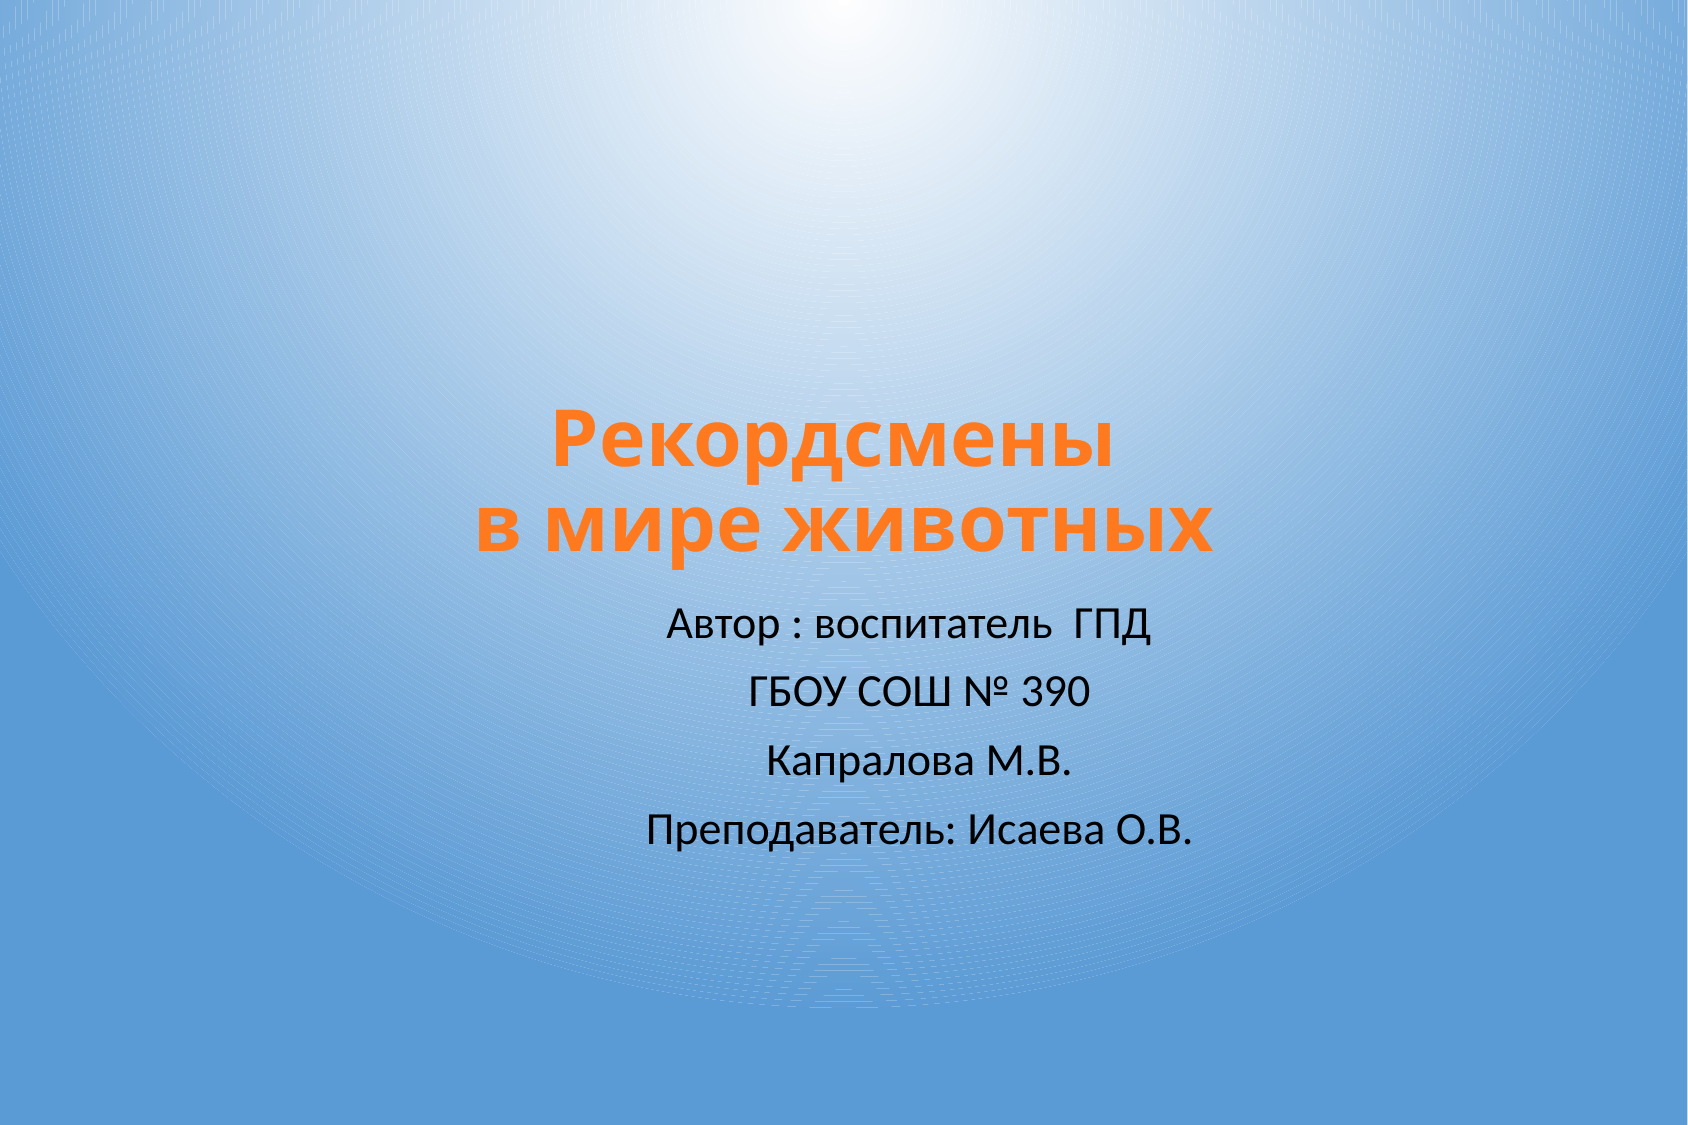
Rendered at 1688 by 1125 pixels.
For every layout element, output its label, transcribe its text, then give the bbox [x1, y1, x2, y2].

title Рекордсмены в мире животных [210, 389, 1477, 576]
subtitle Автор : воспитатель ГПД ГБОУ СОШ № 390 Капралова М.В. Преподаватель: Исаева О.В. [362, 590, 1477, 863]
